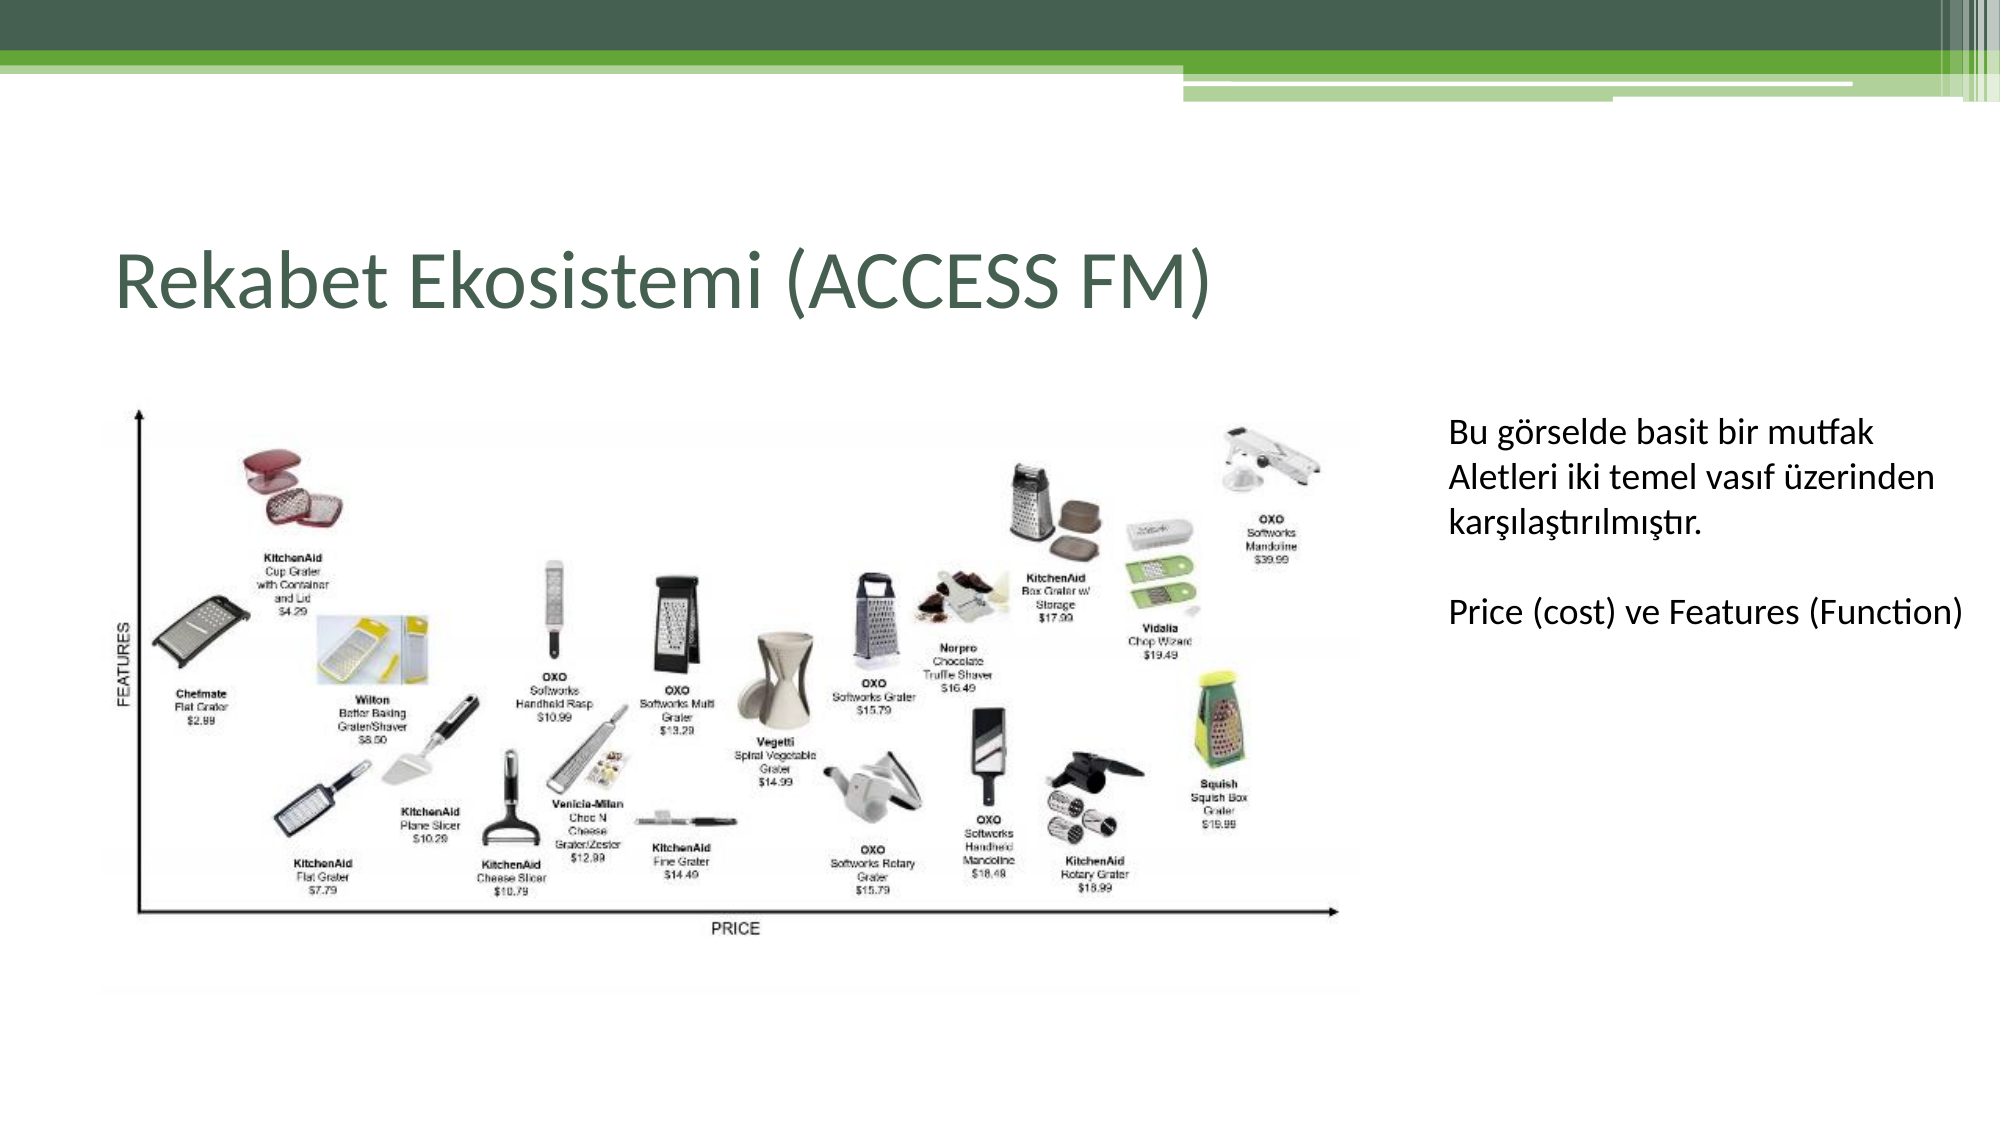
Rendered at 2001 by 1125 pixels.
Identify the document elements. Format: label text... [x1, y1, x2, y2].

text_box Bu görselde basit bir mutfak Aletleri iki temel vasıf üzerinden karşılaştırılmıştır. Price (cost) ve Features (Function) [1433, 399, 1980, 730]
title Rekabet Ekosistemi (ACCESS FM) [99, 187, 1900, 363]
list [99, 335, 1361, 996]
